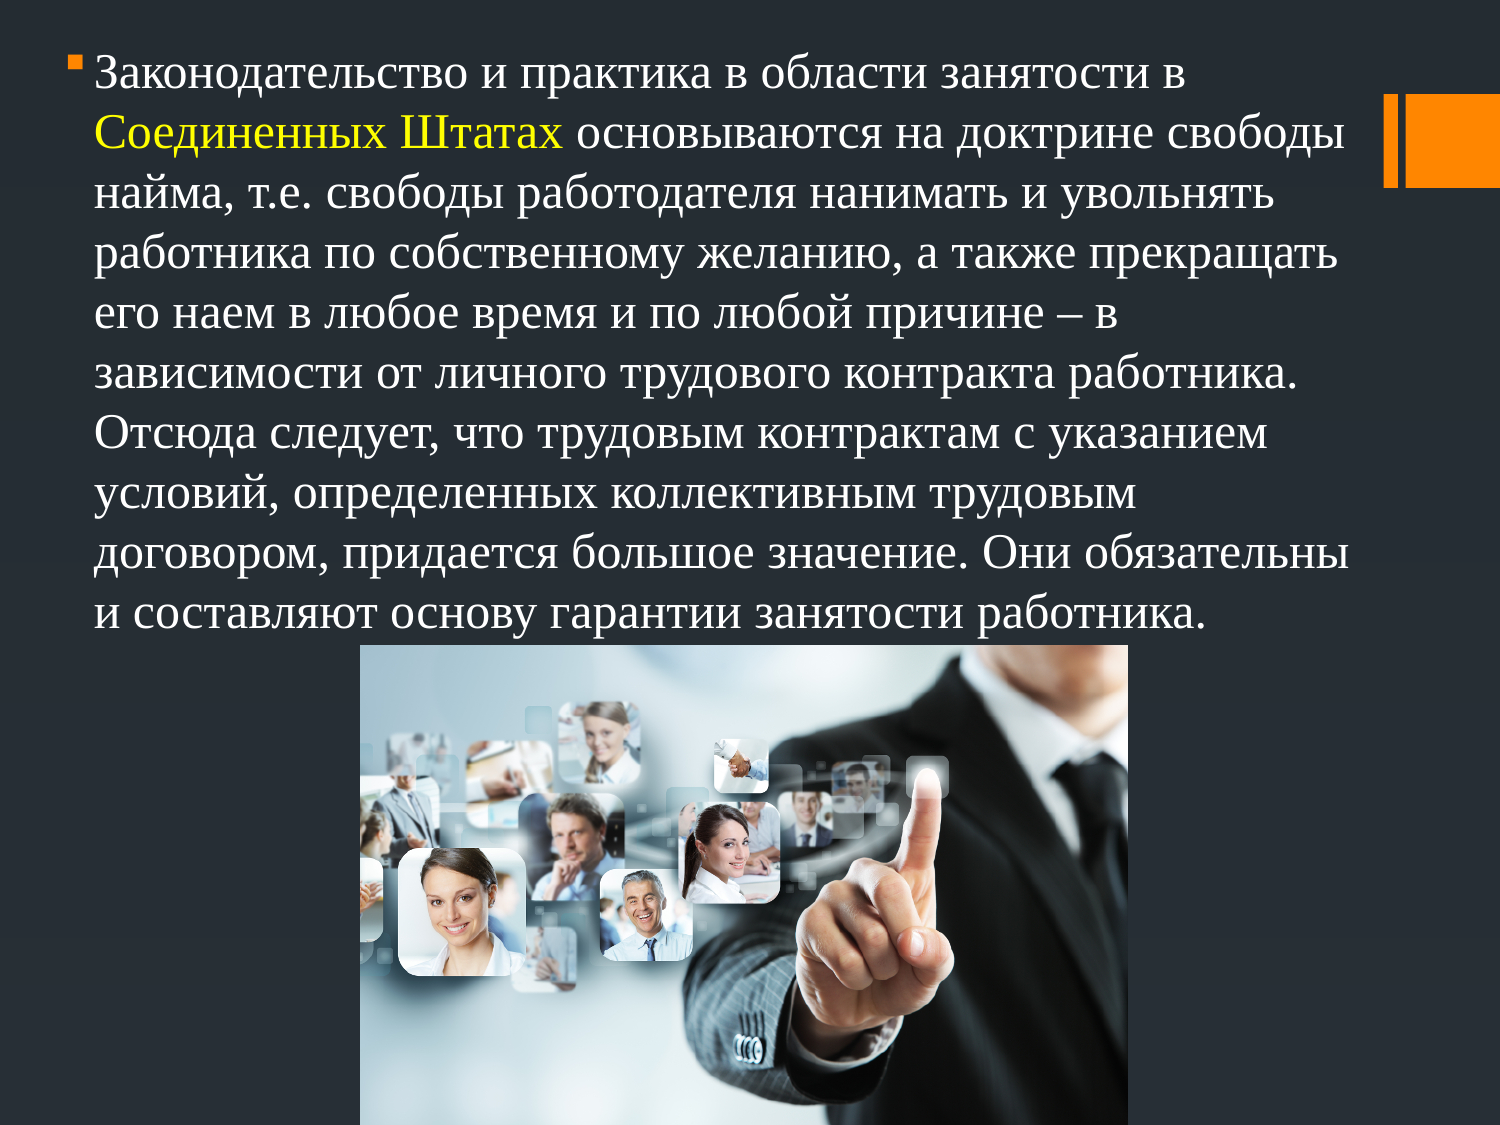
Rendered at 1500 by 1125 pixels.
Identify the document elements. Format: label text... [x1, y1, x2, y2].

picture [359, 644, 1129, 1125]
list Законодательство и практика в области занятости в Соединенных Штатах основываются на доктрине свободы найма, т.е. свободы работо­дателя нанимать и увольнять работника по собственному желанию, а также прекращать его наем в любое время и по любой причине – в зависимости от личного трудового контракта работника. Отсюда следует, что трудовым контрактам с указанием условий, определенных коллек­тивным трудовым договором, придается большое значение. Они обяза­тельны и составляют основу гарантии занятости работника. [41, 30, 1388, 612]
